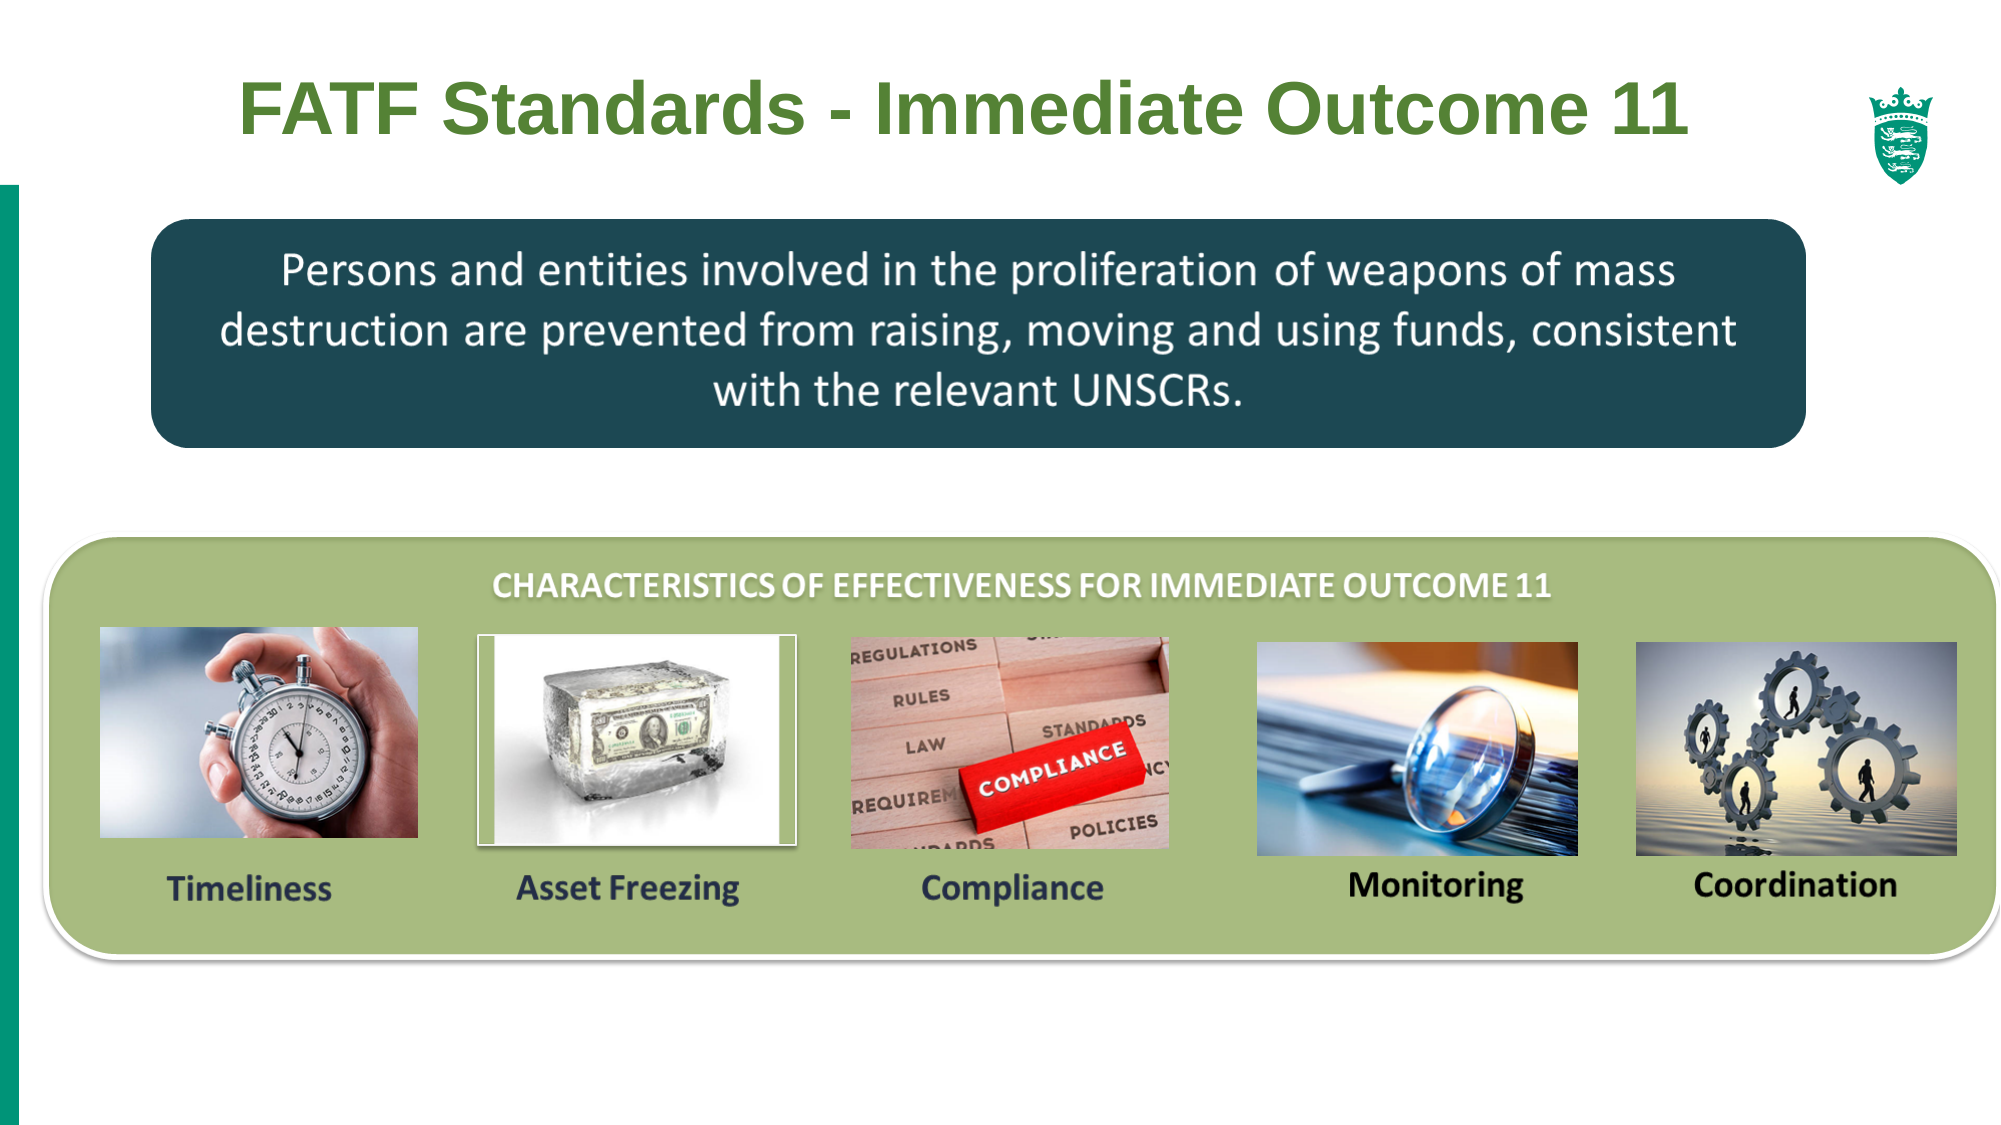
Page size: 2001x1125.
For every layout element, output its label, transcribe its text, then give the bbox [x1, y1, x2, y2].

picture [0, 0, 2001, 1125]
title FATF Standards - Immediate Outcome 11 [100, 62, 1830, 204]
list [151, 219, 1806, 449]
